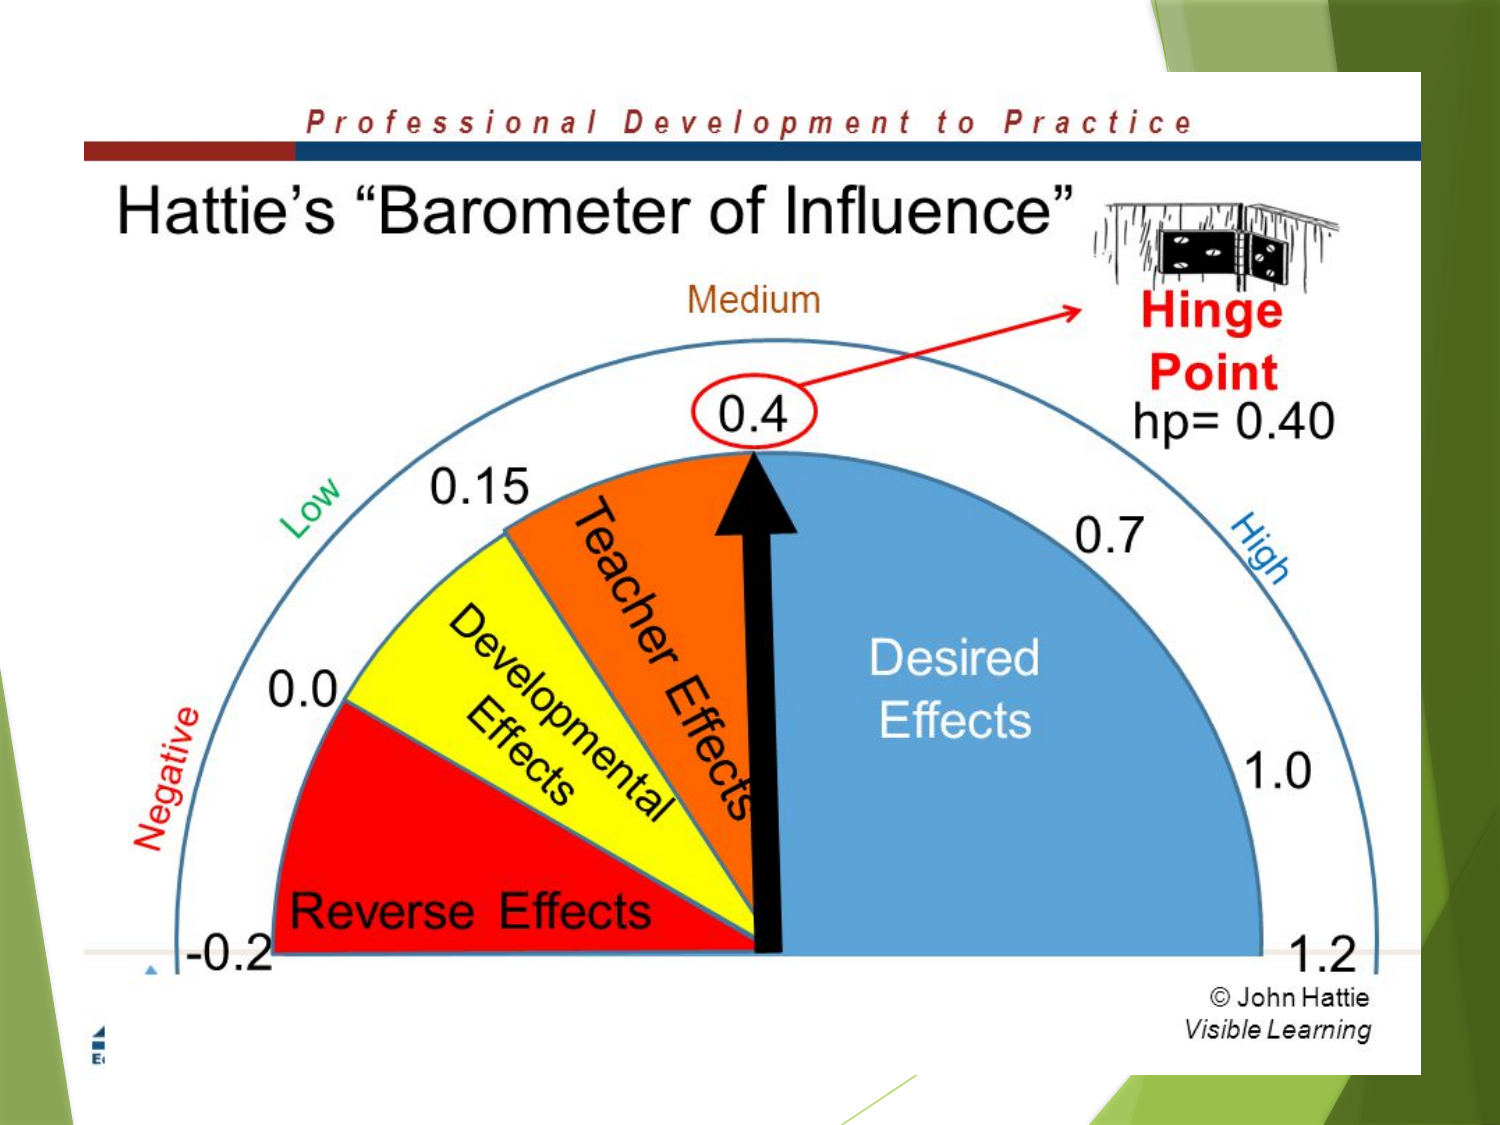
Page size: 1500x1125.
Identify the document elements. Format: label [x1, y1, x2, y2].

list [84, 72, 1422, 1076]
